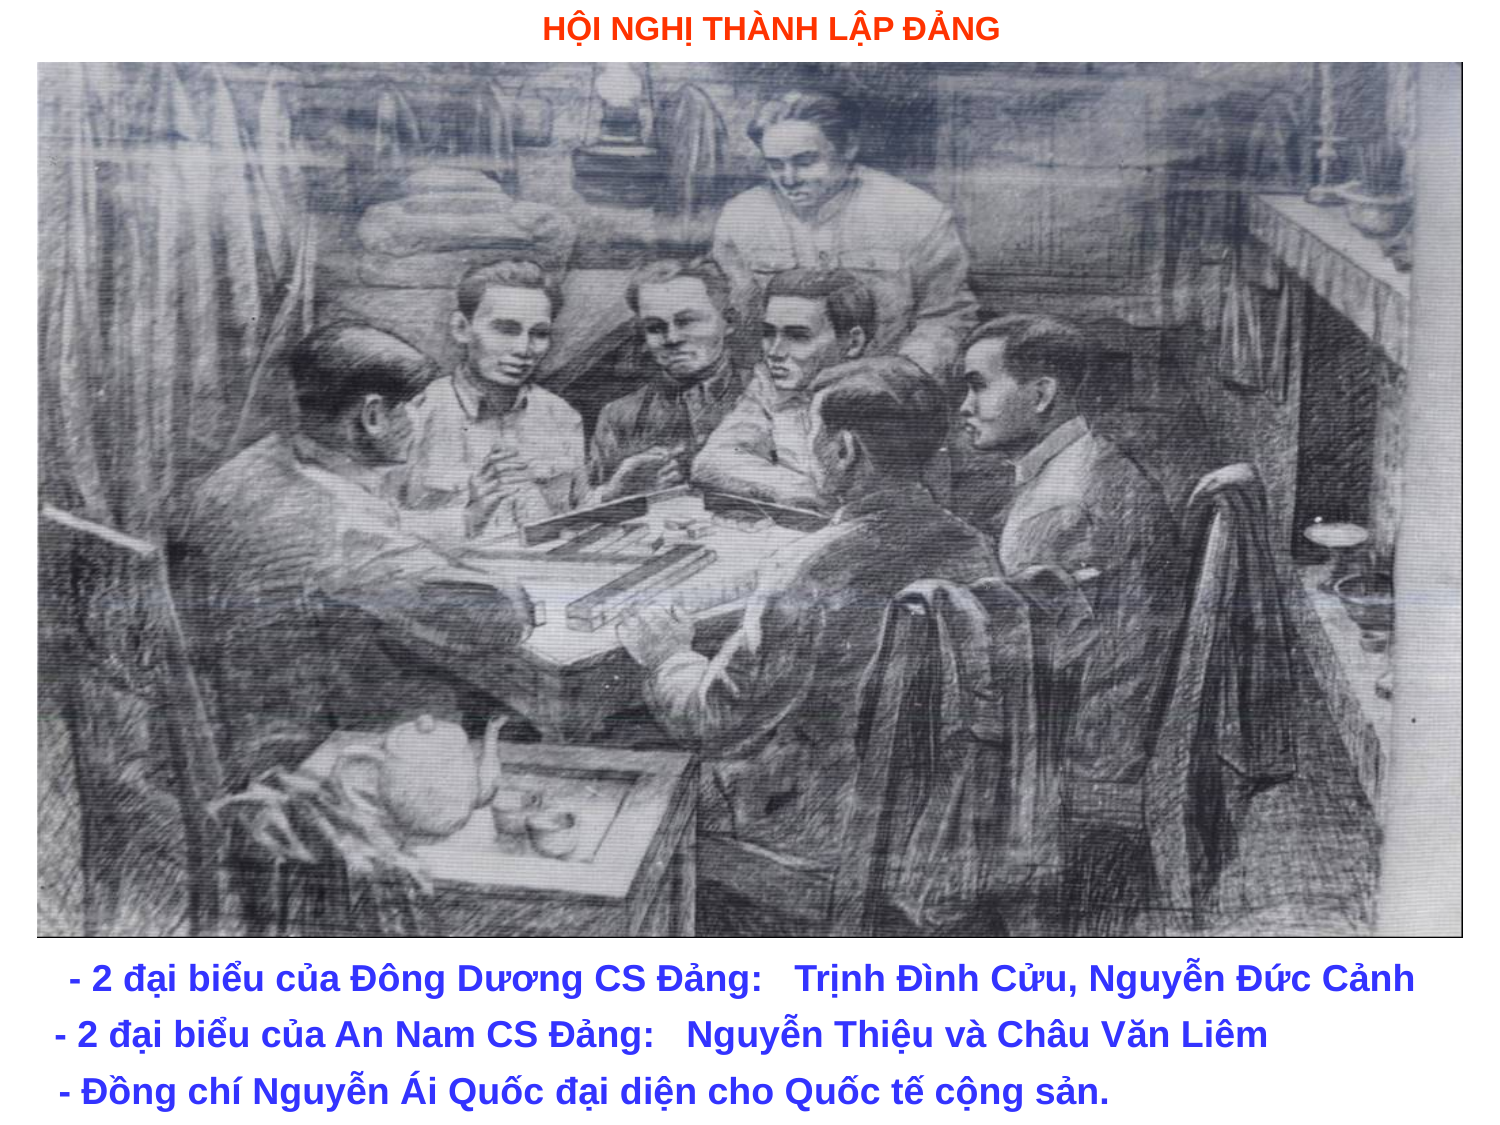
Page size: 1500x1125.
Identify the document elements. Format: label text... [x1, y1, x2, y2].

text_box HỘI NGHỊ THÀNH LẬP ĐẢNG [37, 0, 1450, 55]
picture [37, 62, 1463, 938]
text_box - 2 đại biểu của Đông Dương CS Đảng: Trịnh Đình Cửu, Nguyễn Đức Cảnh [54, 946, 1455, 1007]
text_box - Đồng chí Nguyễn Ái Quốc đại diện cho Quốc tế cộng sản. [43, 1059, 1500, 1120]
text_box - 2 đại biểu của An Nam CS Đảng: Nguyễn Thiệu và Châu Văn Liêm [39, 1003, 1353, 1063]
